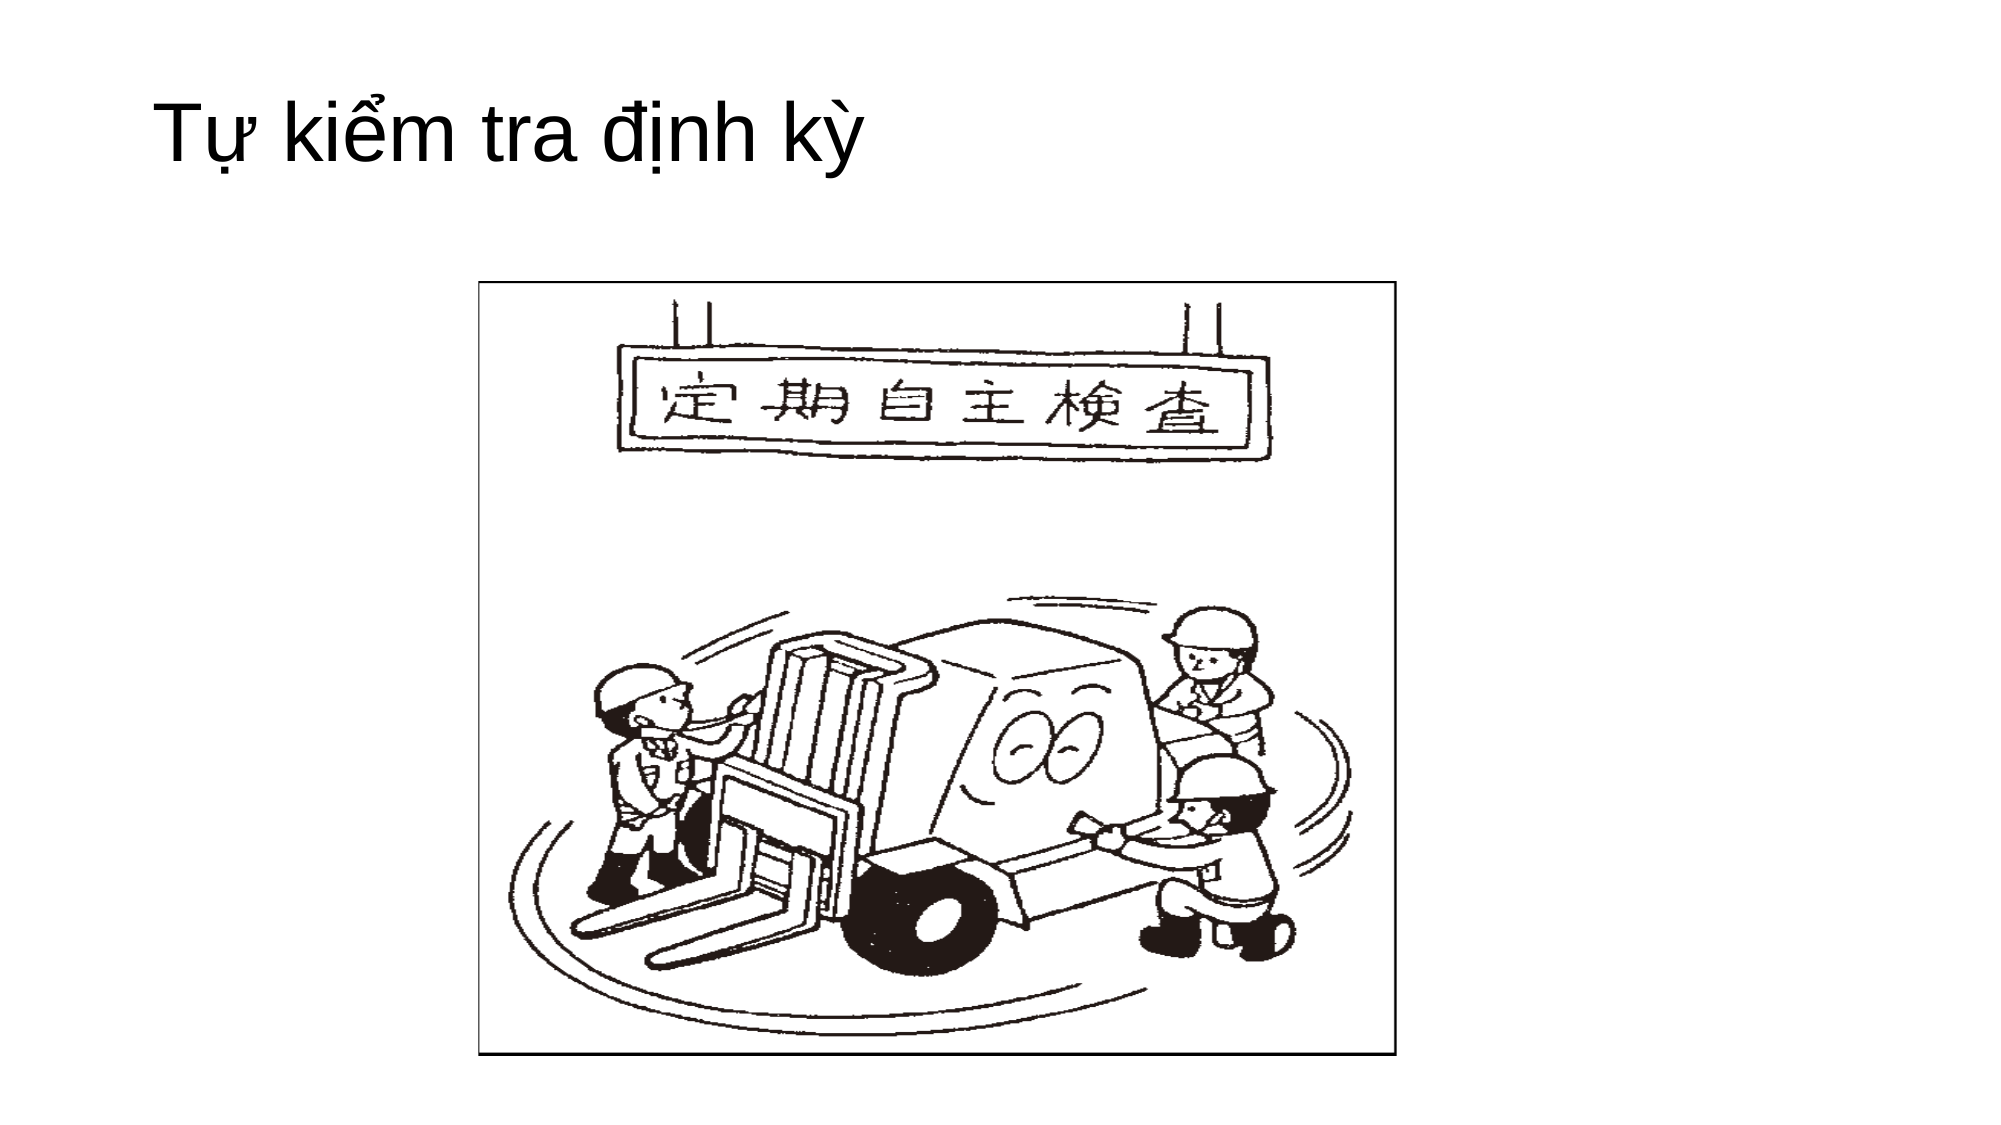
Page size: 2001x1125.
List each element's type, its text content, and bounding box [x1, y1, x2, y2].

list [478, 281, 1397, 1056]
title Tự kiểm tra định kỳ [137, 59, 1863, 210]
